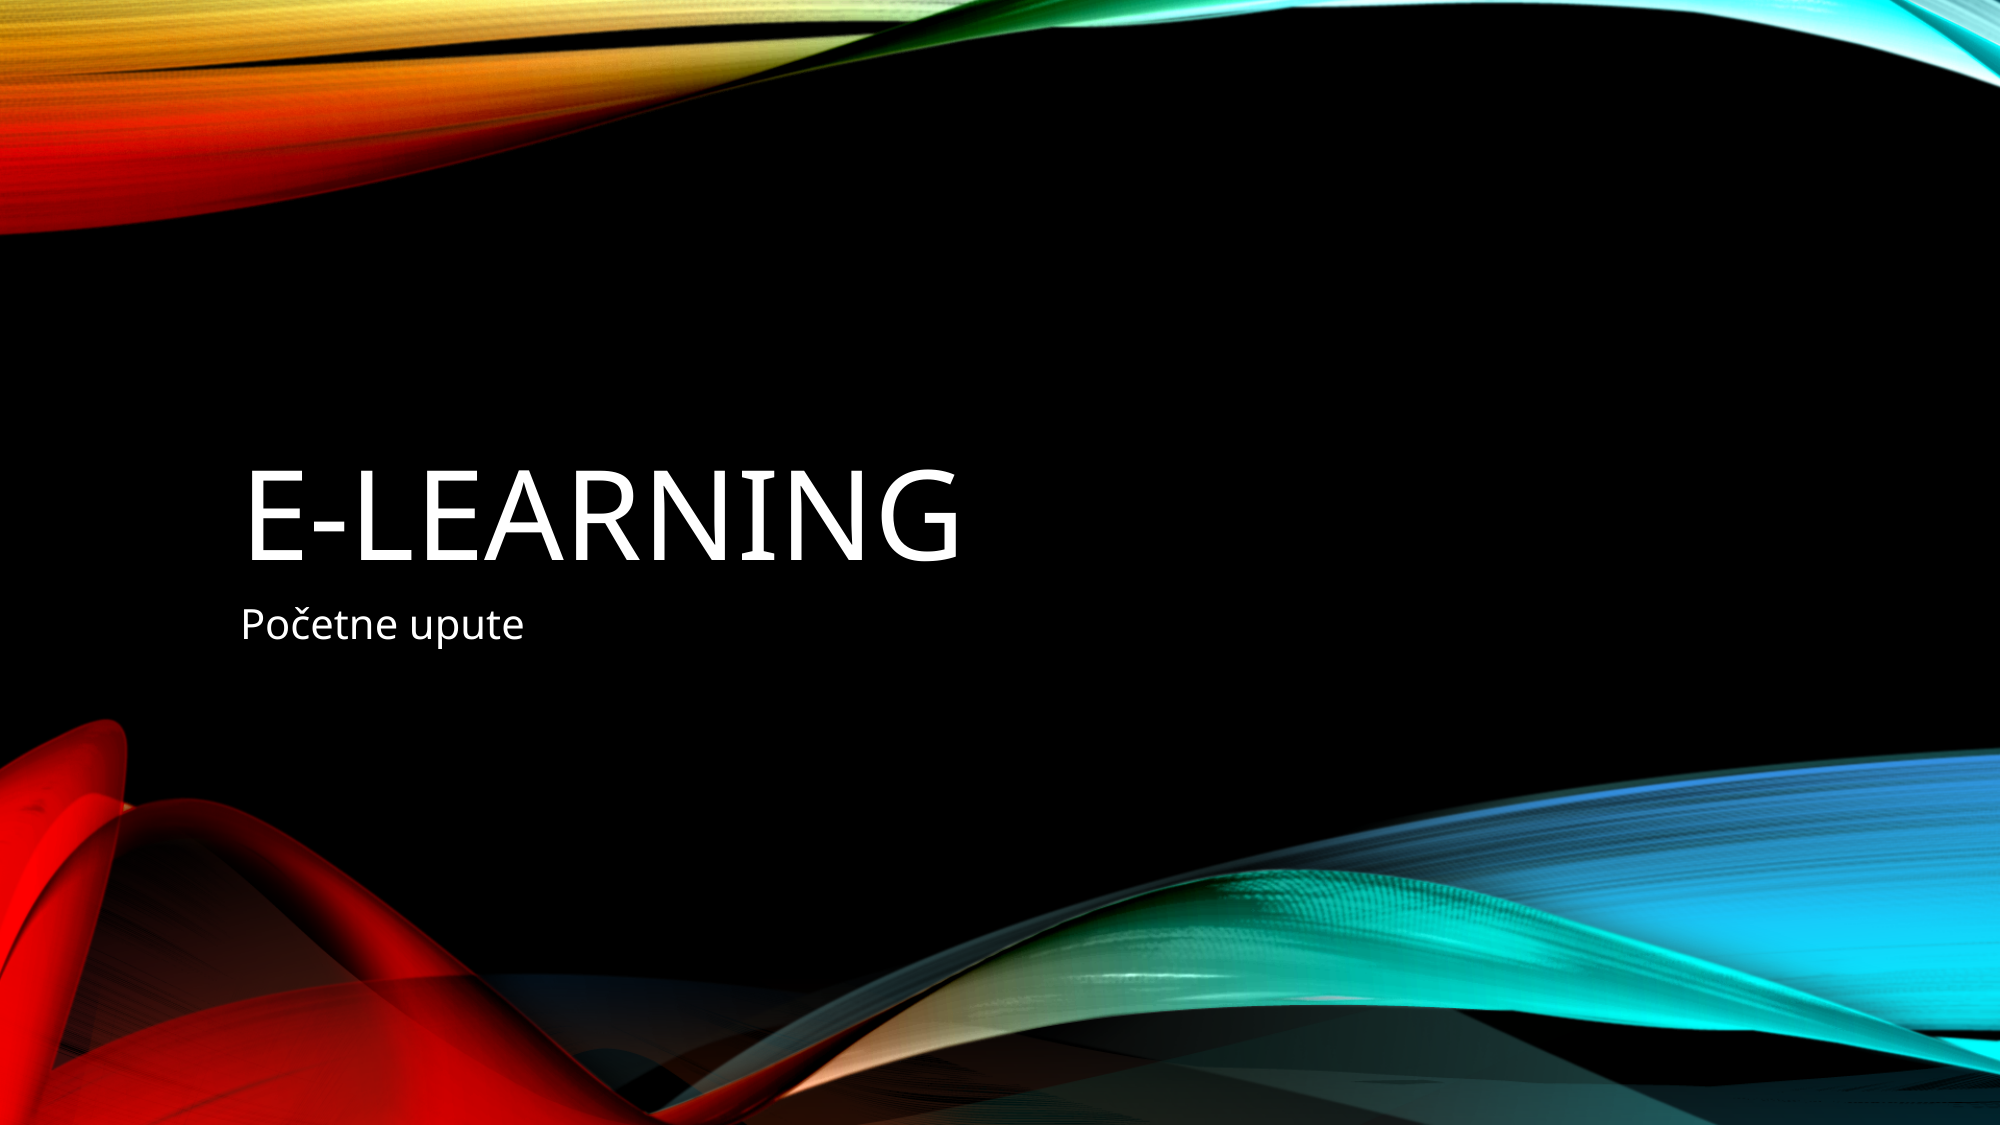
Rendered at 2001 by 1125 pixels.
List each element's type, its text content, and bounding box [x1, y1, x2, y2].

picture [0, 0, 2000, 237]
subtitle Početne upute [225, 595, 1775, 709]
picture [0, 717, 2000, 1125]
title E-learning [225, 295, 1775, 595]
